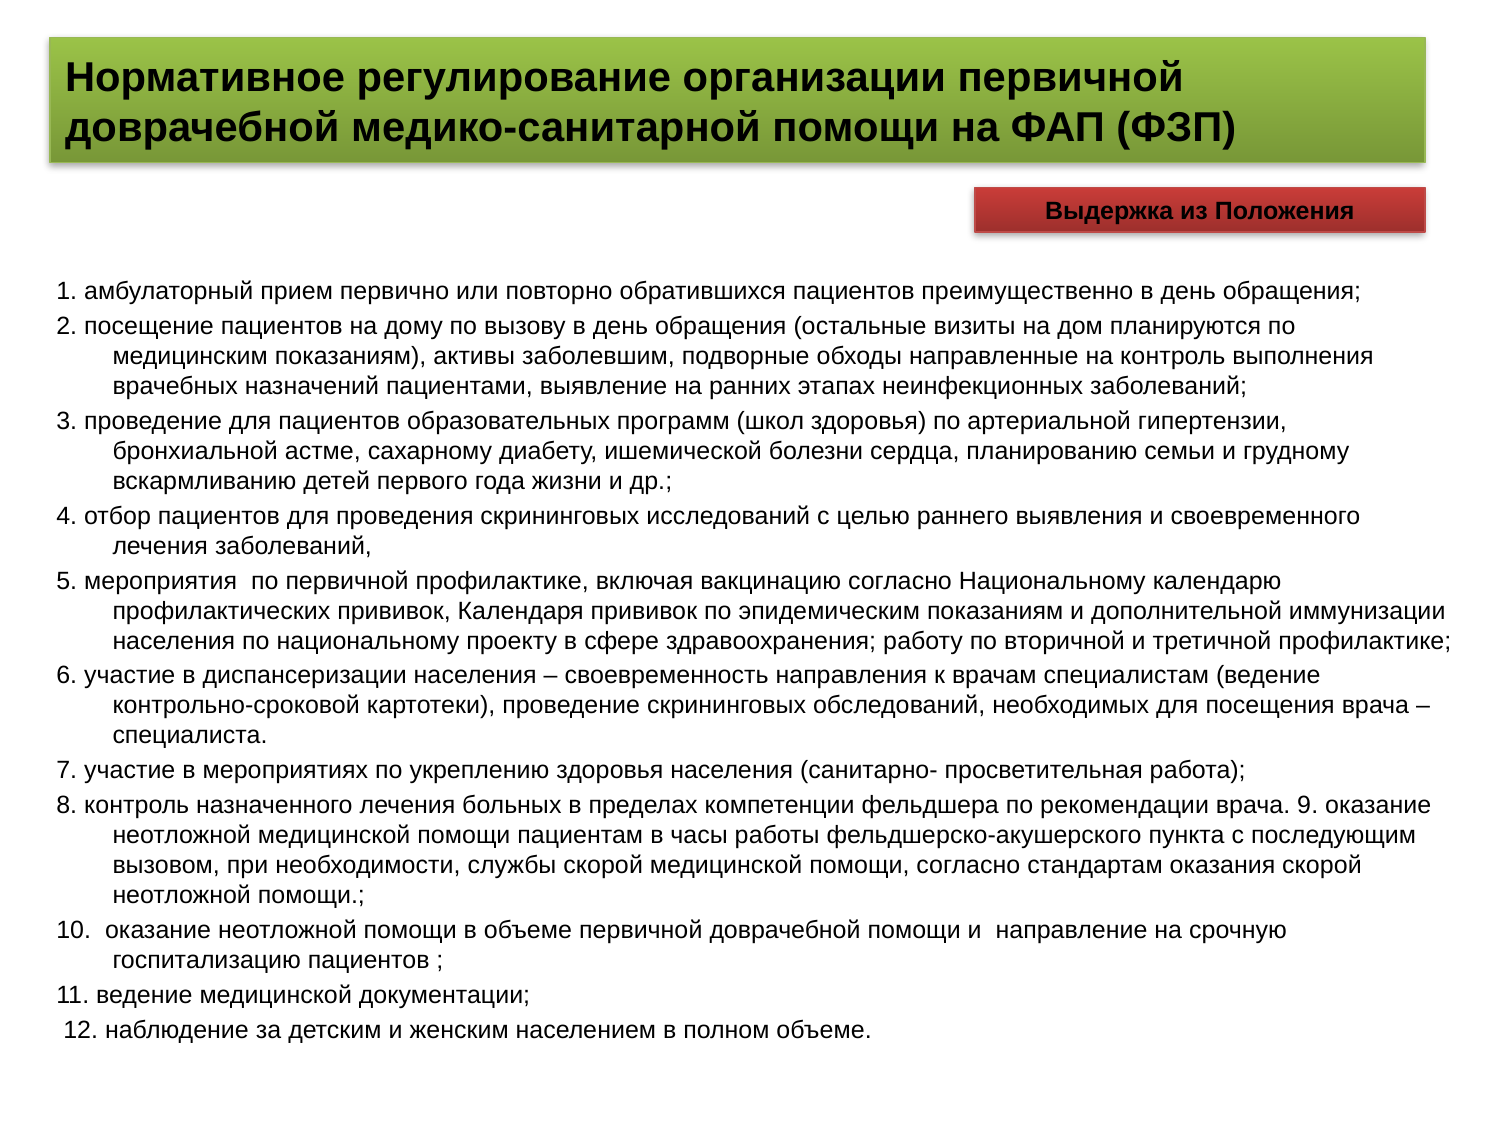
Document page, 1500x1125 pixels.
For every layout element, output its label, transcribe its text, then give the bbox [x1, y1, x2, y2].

list 1. амбулаторный прием первично или повторно обратившихся пациентов преимущественно в день обращения; 2. посещение пациентов на дому по вызову в день обращения (остальные визиты на дом планируются по медицинским показаниям), активы заболевшим, подворные обходы направленные на контроль выполнения врачебных назначений пациентами, выявление на ранних этапах неинфекционных заболеваний; 3. проведение для пациентов образовательных программ (школ здоровья) по артериальной гипертензии, бронхиальной астме, сахарному диабету, ишемической болезни сердца, планированию семьи и грудному вскармливанию детей первого года жизни и др.; 4. отбор пациентов для проведения скрининговых исследований с целью раннего выявления и своевременного лечения заболеваний, 5. мероприятия по первичной профилактике, включая вакцинацию согласно Национальному календарю профилактических прививок, Календаря прививок по эпидемическим показаниям и дополнительной иммунизации населения по национальному проекту в сфере здравоохранения; работу по вторичной и третичной профилактике; 6. участие в диспансеризации населения – своевременность направления к врачам специалистам (ведение контрольно-сроковой картотеки), проведение скрининговых обследований, необходимых для посещения врача – специалиста. 7. участие в мероприятиях по укреплению здоровья населения (санитарно- просветительная работа); 8. контроль назначенного лечения больных в пределах компетенции фельдшера по рекомендации врача. 9. оказание неотложной медицинской помощи пациентам в часы работы фельдшерско-акушерского пункта с последующим вызовом, при необходимости, службы скорой медицинской помощи, согласно стандартам оказания скорой неотложной помощи.; 10. оказание неотложной помощи в объеме первичной доврачебной помощи и направление на срочную госпитализацию пациентов ; 11. ведение медицинской документации; 12. наблюдение за детским и женским населением в полном объеме. [41, 267, 1471, 1088]
title Нормативное регулирование организации первичной доврачебной медико-санитарной помощи на ФАП (ФЗП) [49, 37, 1426, 163]
text_box Выдержка из Положения [974, 187, 1426, 233]
